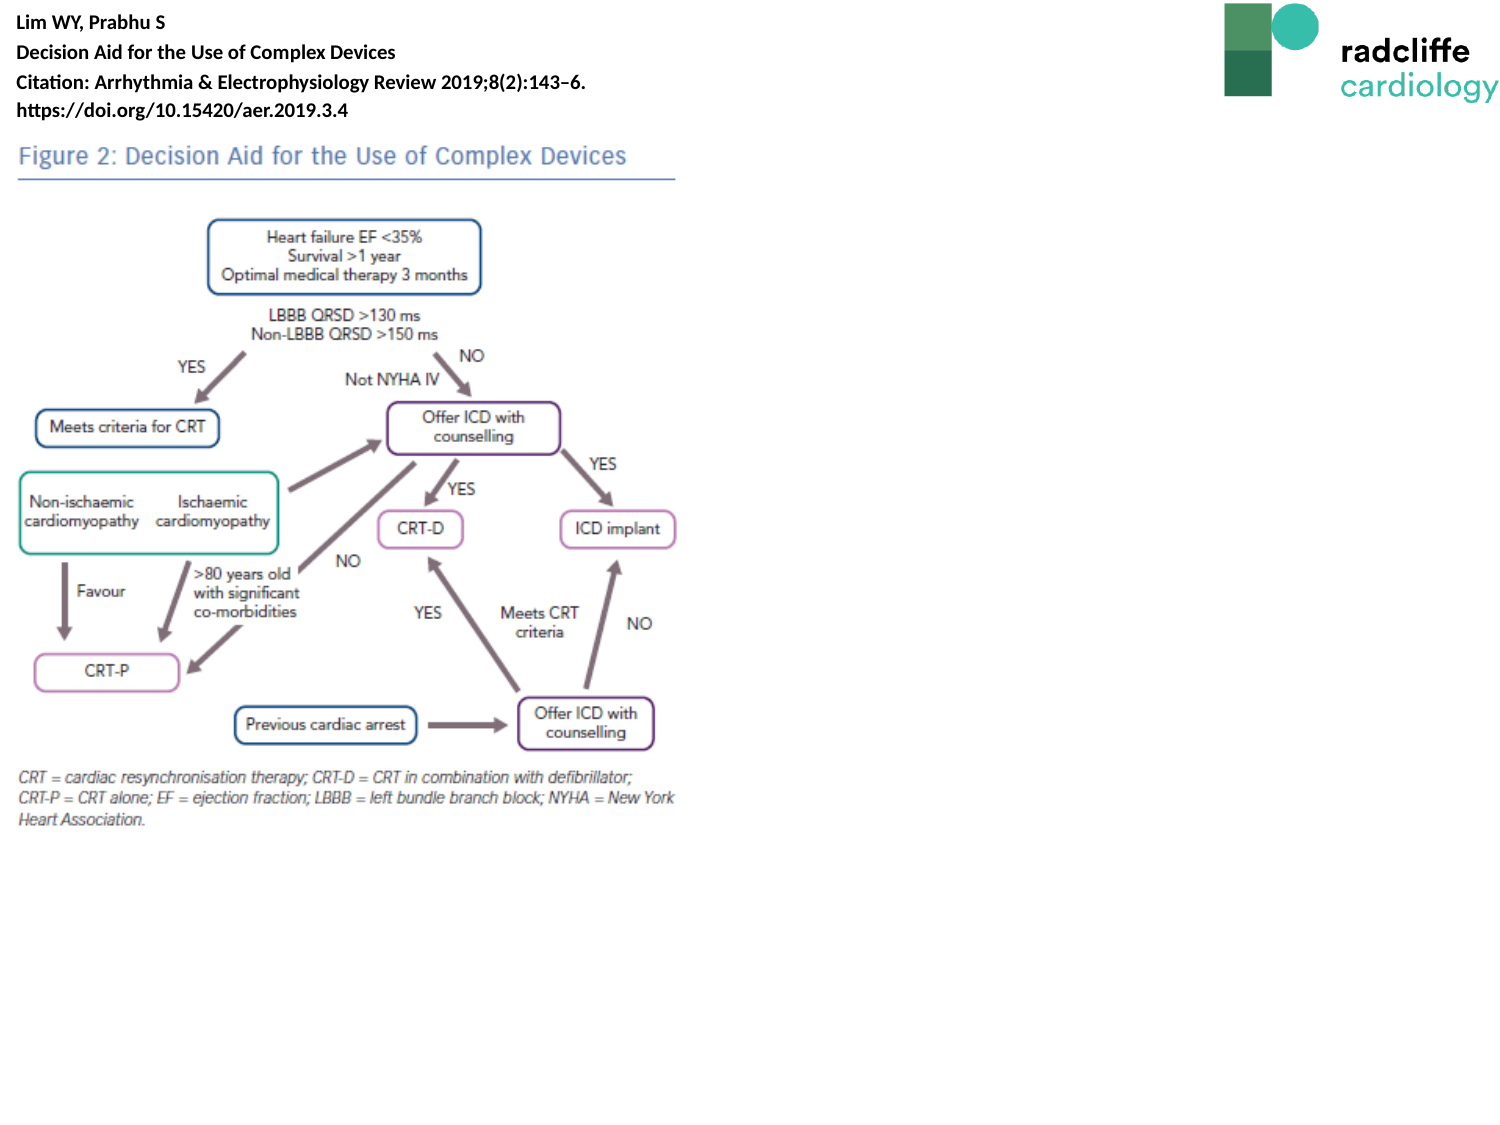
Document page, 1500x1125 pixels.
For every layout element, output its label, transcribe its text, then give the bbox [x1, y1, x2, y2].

text_box Decision Aid for the Use of Complex Devices [1, 31, 1224, 60]
picture [1224, 1, 1499, 104]
text_box Citation: Arrhythmia & Electrophysiology Review 2019;8(2):143–6. [1, 60, 1224, 89]
text_box Lim WY, Prabhu S [1, 1, 939, 31]
text_box https://doi.org/10.15420/aer.2019.3.4 [1, 89, 1500, 129]
picture [1, 124, 710, 843]
